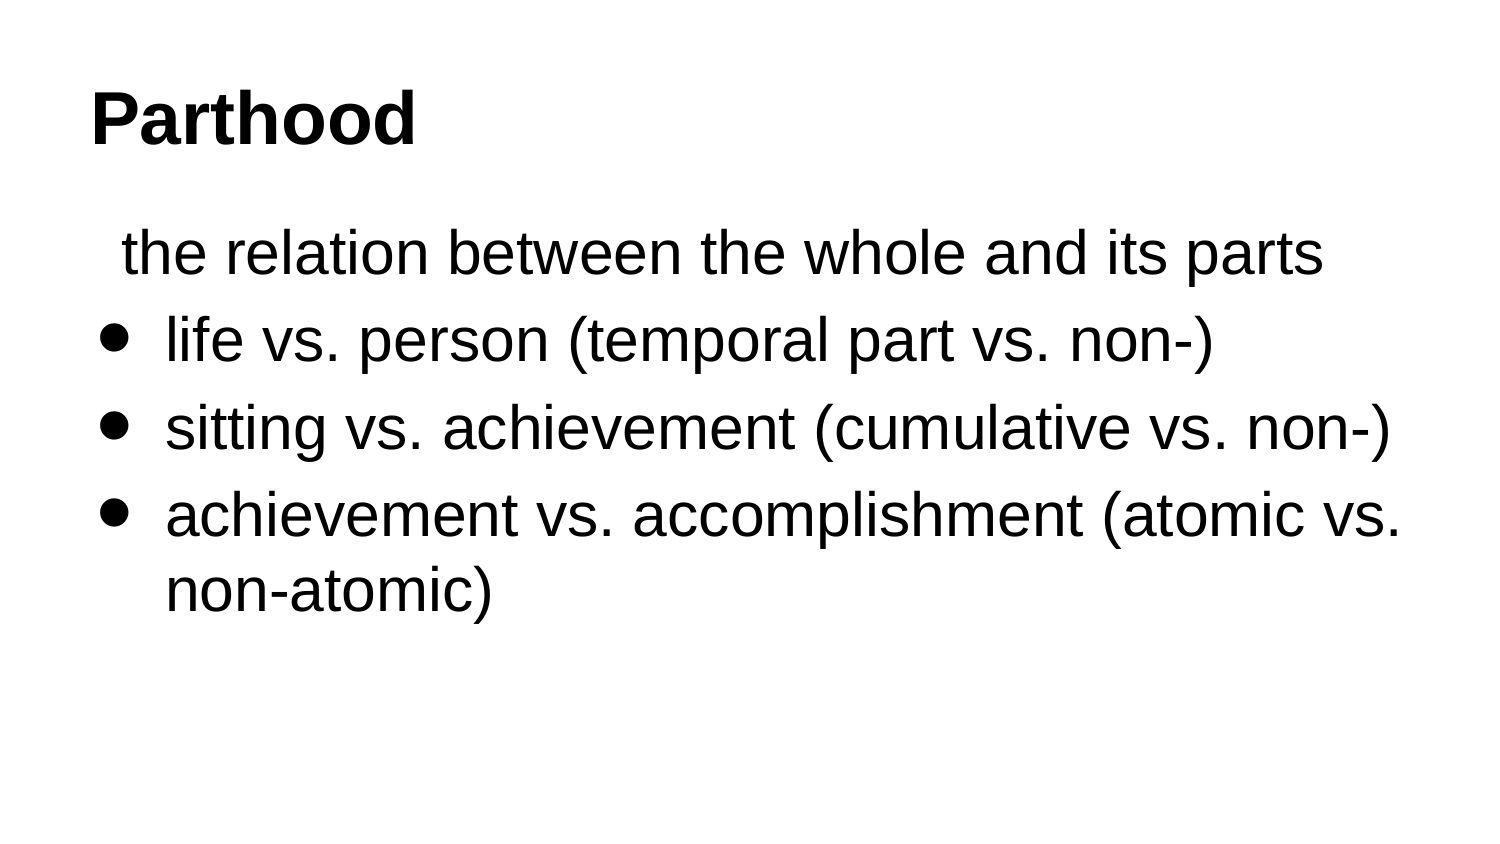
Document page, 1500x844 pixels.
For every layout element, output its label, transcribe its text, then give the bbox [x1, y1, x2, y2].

list the relation between the whole and its parts life vs. person (temporal part vs. non-) sitting vs. achievement (cumulative vs. non-) achievement vs. accomplishment (atomic vs. non-atomic) [75, 196, 1425, 808]
title Parthood [75, 33, 1425, 175]
